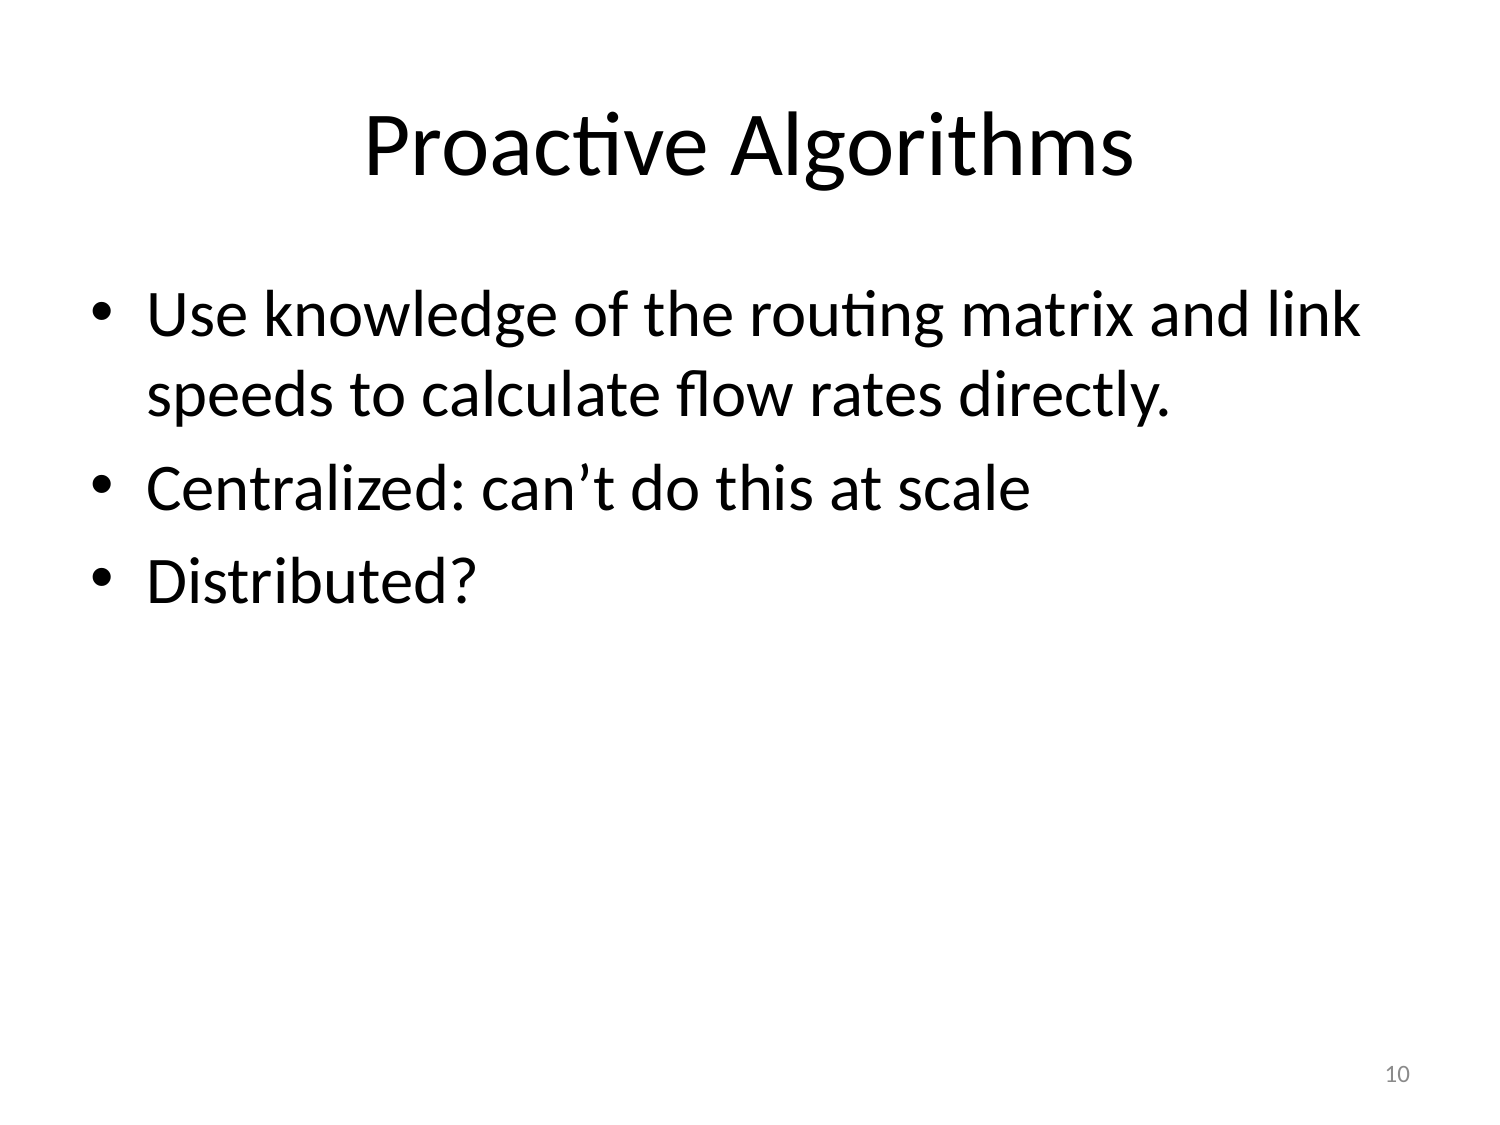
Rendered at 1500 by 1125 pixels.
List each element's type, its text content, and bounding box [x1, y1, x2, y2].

title Proactive Algorithms [75, 45, 1425, 233]
slide_number 10 [1074, 1042, 1425, 1103]
list Use knowledge of the routing matrix and link speeds to calculate flow rates directly. Centralized: can’t do this at scale Distributed? [75, 262, 1500, 1005]
